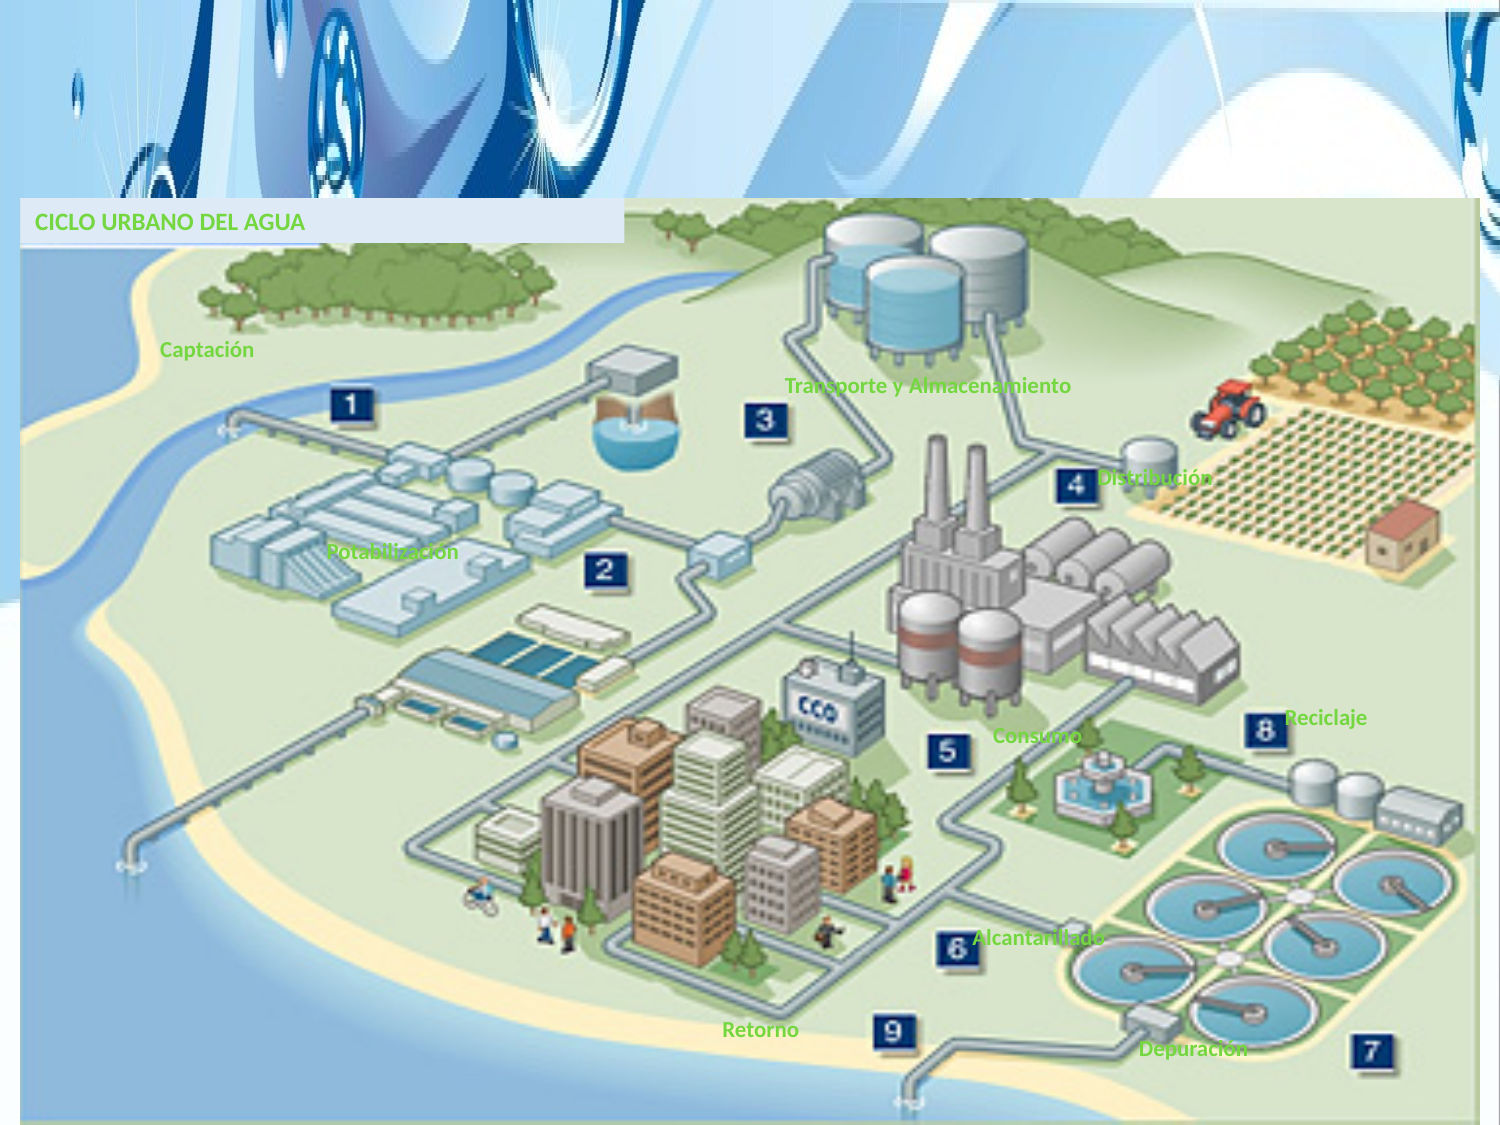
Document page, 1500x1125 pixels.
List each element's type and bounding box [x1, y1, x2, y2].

picture [0, 0, 1500, 1125]
text_box [20, 198, 1480, 1125]
